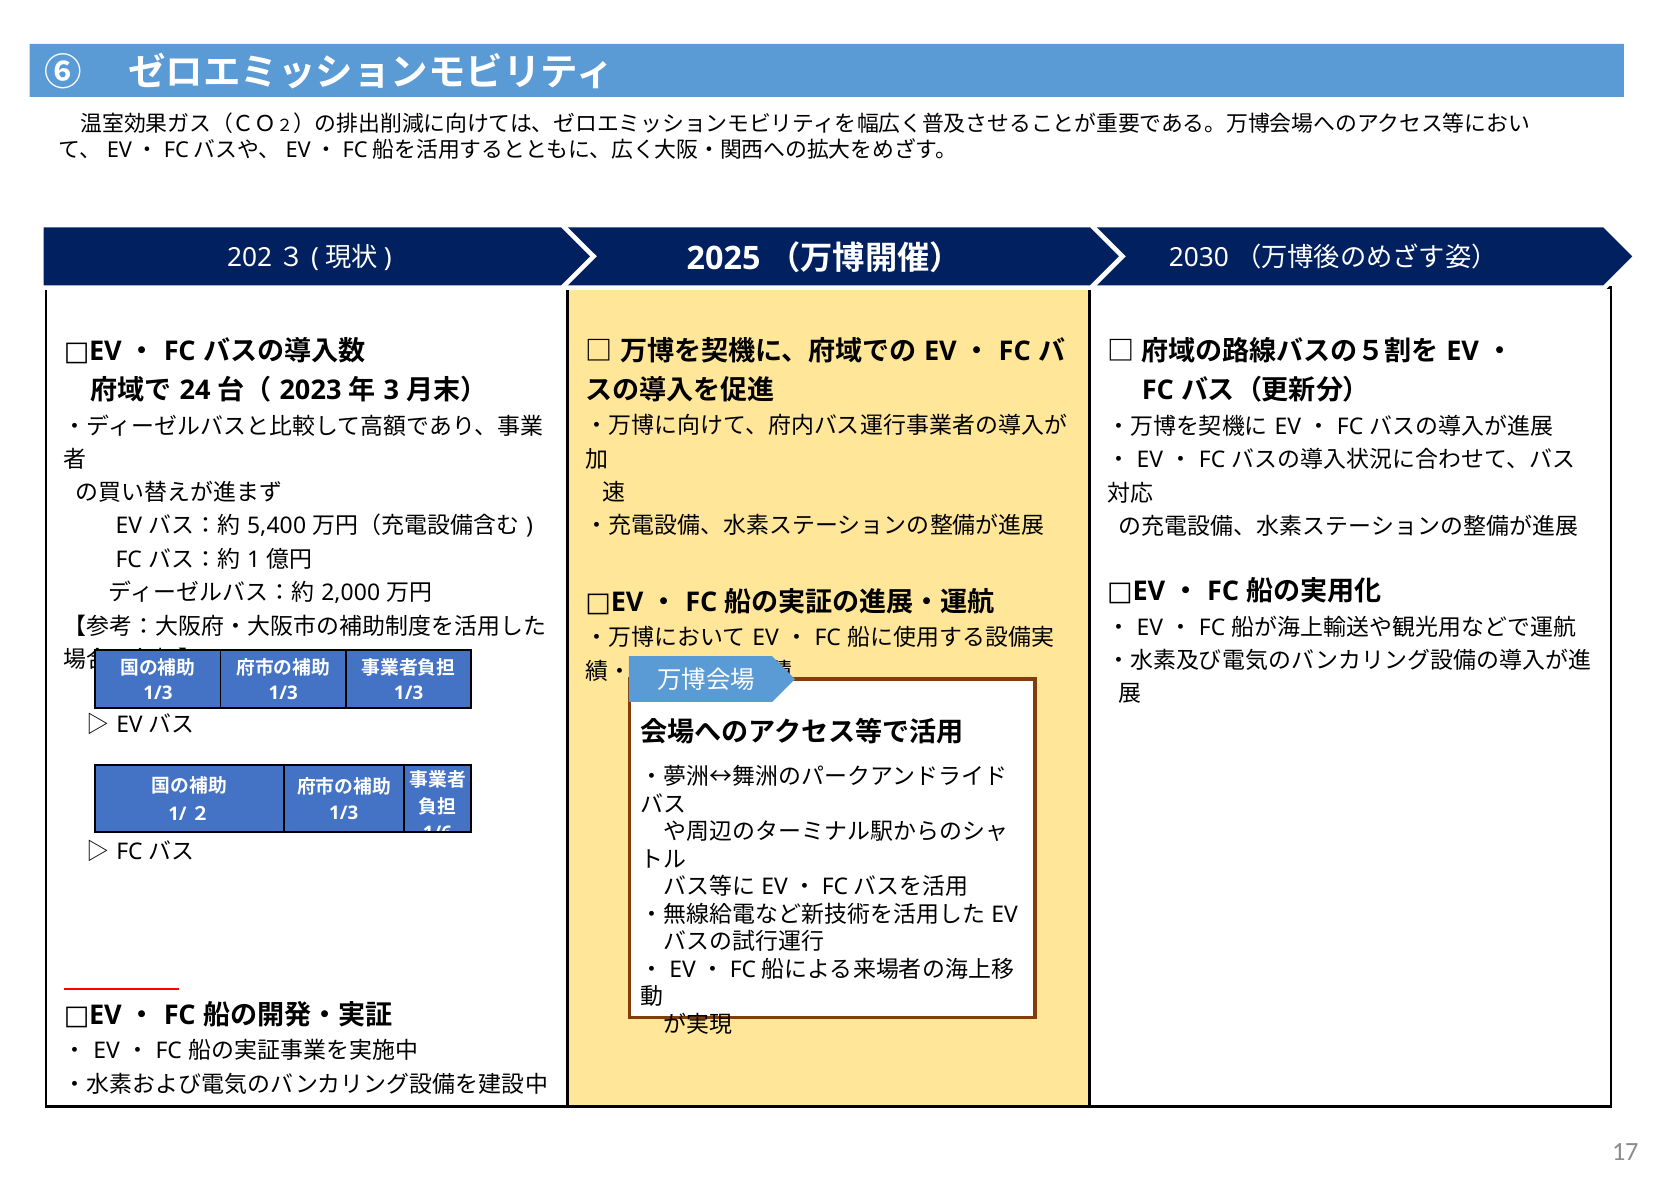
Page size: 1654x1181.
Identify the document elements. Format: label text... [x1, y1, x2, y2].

table_header □府域の路線バスの５割をEV・ FCバス（更新分） ・万博を契機にEV・FCバスの導入が進展 ・EV・FCバスの導入状況に合わせて、バス対応 の充電設備、水素ステーションの整備が進展 □EV・FC船の実用化 ・EV・FC船が海上輸送や観光用などで運航 ・水素及び電気のバンカリング設備の導入が進展 [1091, 289, 1610, 1105]
table_header 府市の補助 1/3 [285, 766, 403, 831]
text_box 温室効果ガス（ＣＯ２）の排出削減に向けては、ゼロエミッションモビリティを幅広く普及させることが重要である。万博会場へのアクセス等において、EV・FCバスや、EV・FC船を活用するとともに、広く大阪・関西への拡大をめざす。 [44, 101, 1610, 170]
slide_number 17 [1585, 1118, 1654, 1181]
table_header 府市の補助 1/3 [221, 651, 345, 707]
text_box 万博会場 [627, 655, 797, 703]
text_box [41, 225, 1636, 288]
table_header 国の補助 1/２ [96, 766, 283, 831]
text_box ⑥ ゼロエミッションモビリティ [28, 43, 1625, 98]
table_header □EV・FCバスの導入数 府域で24台（2023年3月末） ・ディーゼルバスと比較して高額であり、事業者 の買い替えが進まず EVバス：約5,400万円（充電設備含む) FCバス：約1億円 ディーゼルバス：約2,000万円 【参考：大阪府・大阪市の補助制度を活用した場合の負担】 ▷EVバス ▷FCバス □EV・FC船の開発・実証 ・EV・FC船の実証事業を実施中 ・水素および電気のバンカリング設備を建設中 [47, 290, 566, 1105]
table_header 国の補助 1/3 [96, 651, 220, 707]
table_header 事業者負担 1/3 [347, 651, 470, 707]
table_header 事業者 負担 1/6 [405, 766, 470, 831]
text_box 会場へのアクセス等で活用 ・夢洲↔舞洲のパークアンドライドバス や周辺のターミナル駅からのシャトル バス等にEV・FCバスを活用 ・無線給電など新技術を活用したEV バスの試行運行 ・EV・FC船による来場者の海上移動 が実現 [628, 678, 1036, 1018]
table_header □万博を契機に、府域でのEV・FCバスの導入を促進 ・万博に向けて、府内バス運行事業者の導入が加 速 ・充電設備、水素ステーションの整備が進展 □EV・FC船の実証の進展・運航 ・万博においてEV・FC船に使用する設備実績・ノウハウを蓄積 [569, 290, 1088, 1105]
